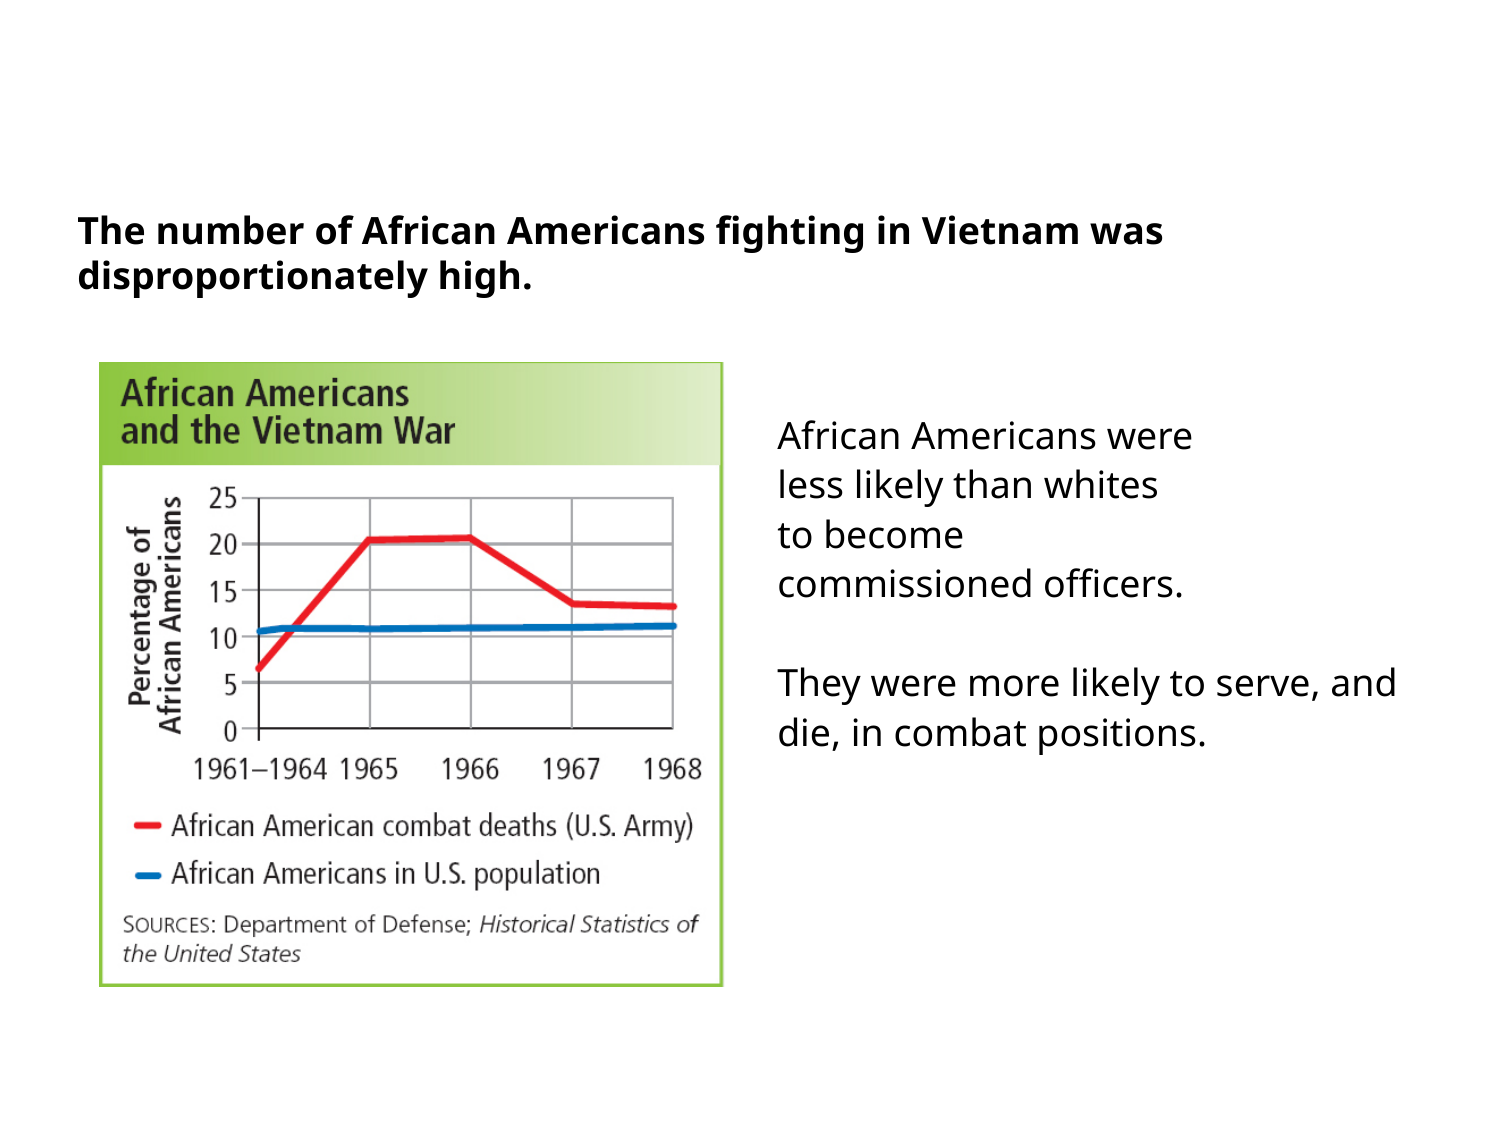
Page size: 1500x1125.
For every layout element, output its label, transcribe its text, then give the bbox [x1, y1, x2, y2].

picture [99, 362, 726, 987]
text_box African Americans were less likely than whites to become commissioned officers. They were more likely to serve, and die, in combat positions. [762, 399, 1450, 762]
text_box The number of African Americans fighting in Vietnam was disproportionately high. [62, 199, 1363, 305]
